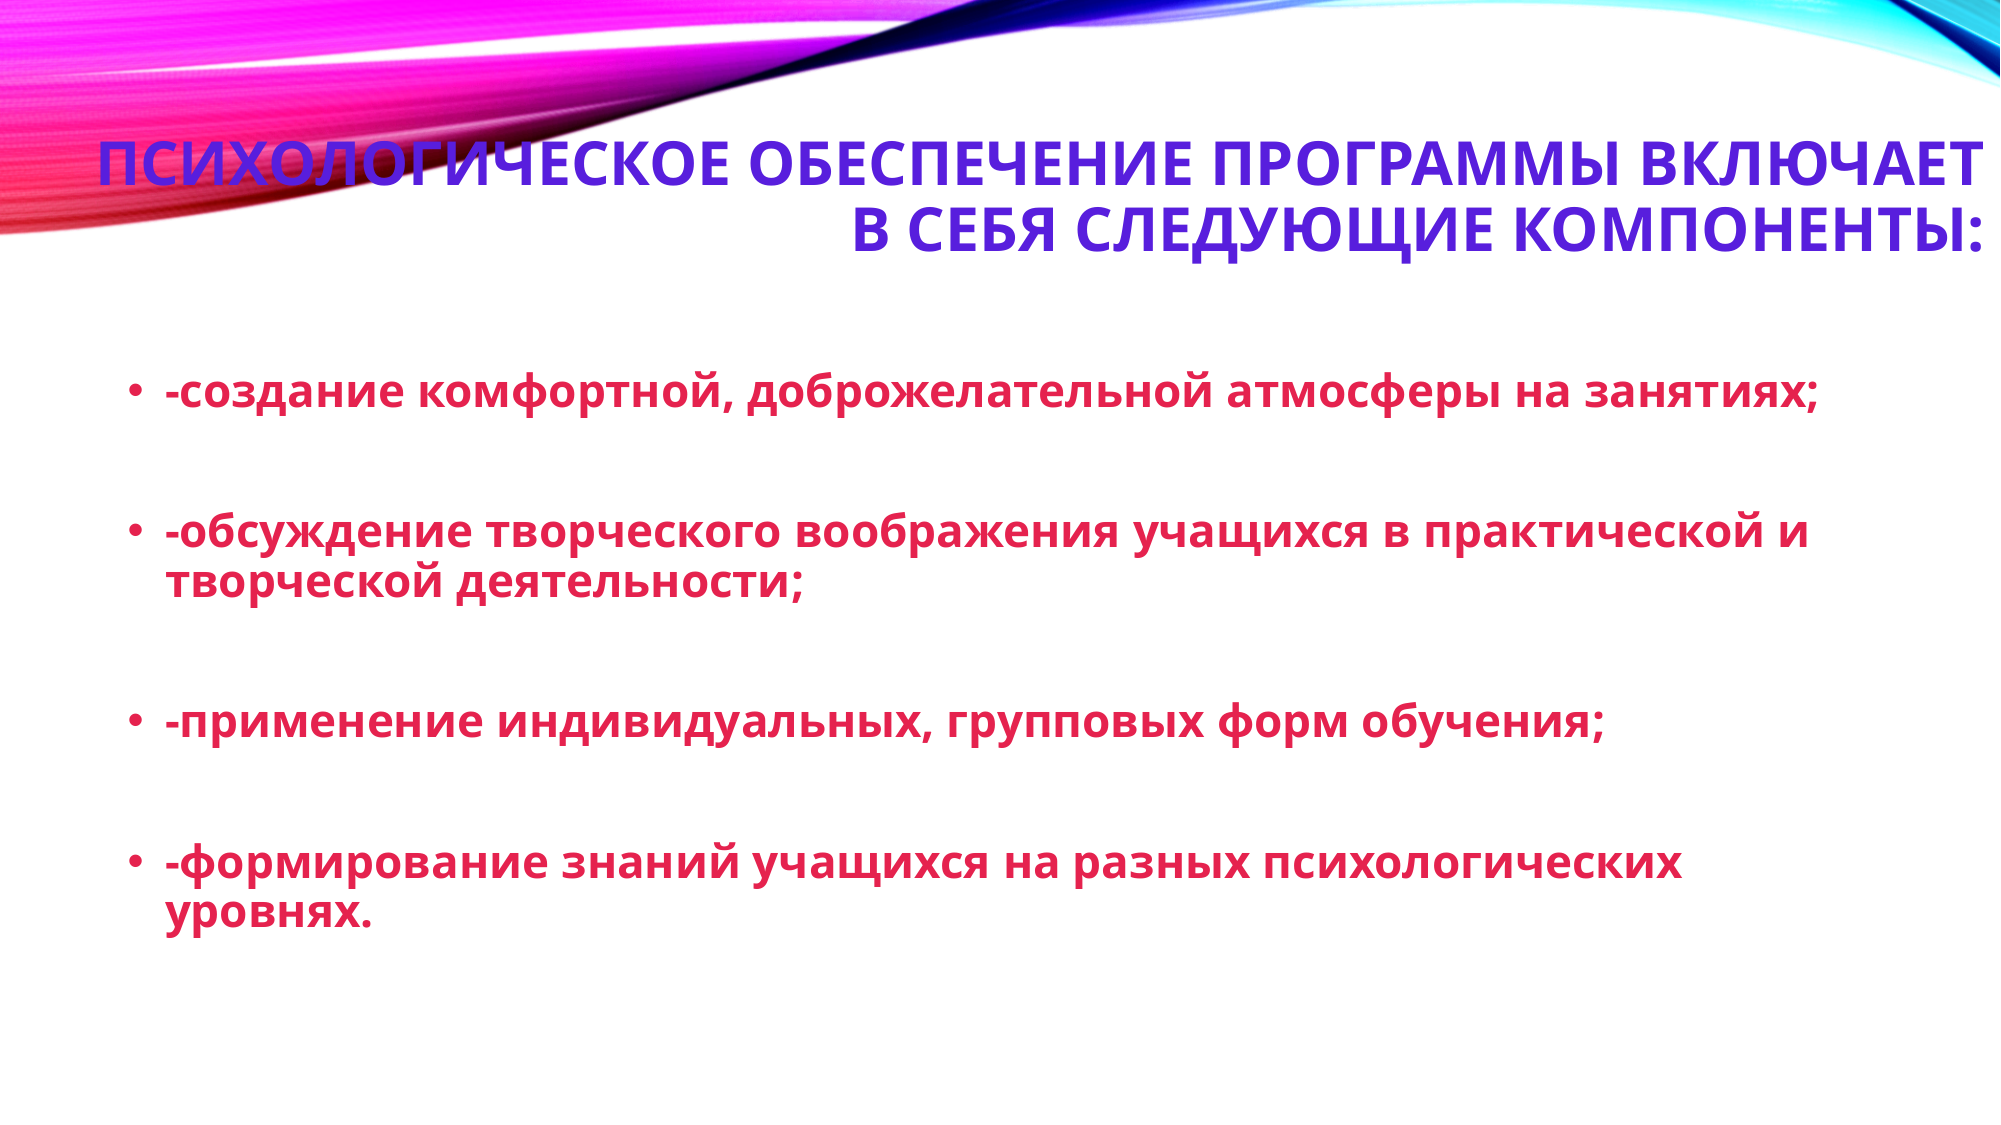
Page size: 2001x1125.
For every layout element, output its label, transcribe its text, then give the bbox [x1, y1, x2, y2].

picture [0, 0, 2000, 237]
picture [1910, 0, 2000, 45]
title Психологическое обеспечение программы включает в себя следующие компоненты: [55, 125, 2000, 338]
picture [1890, 0, 2000, 75]
list -создание комфортной, доброжелательной атмосферы на занятиях; -обсуждение творческого воображения учащихся в практической и творческой деятельности; -применение индивидуальных, групповых форм обучения; -формирование знаний учащихся на разных психологических уровнях. [112, 360, 1888, 1021]
